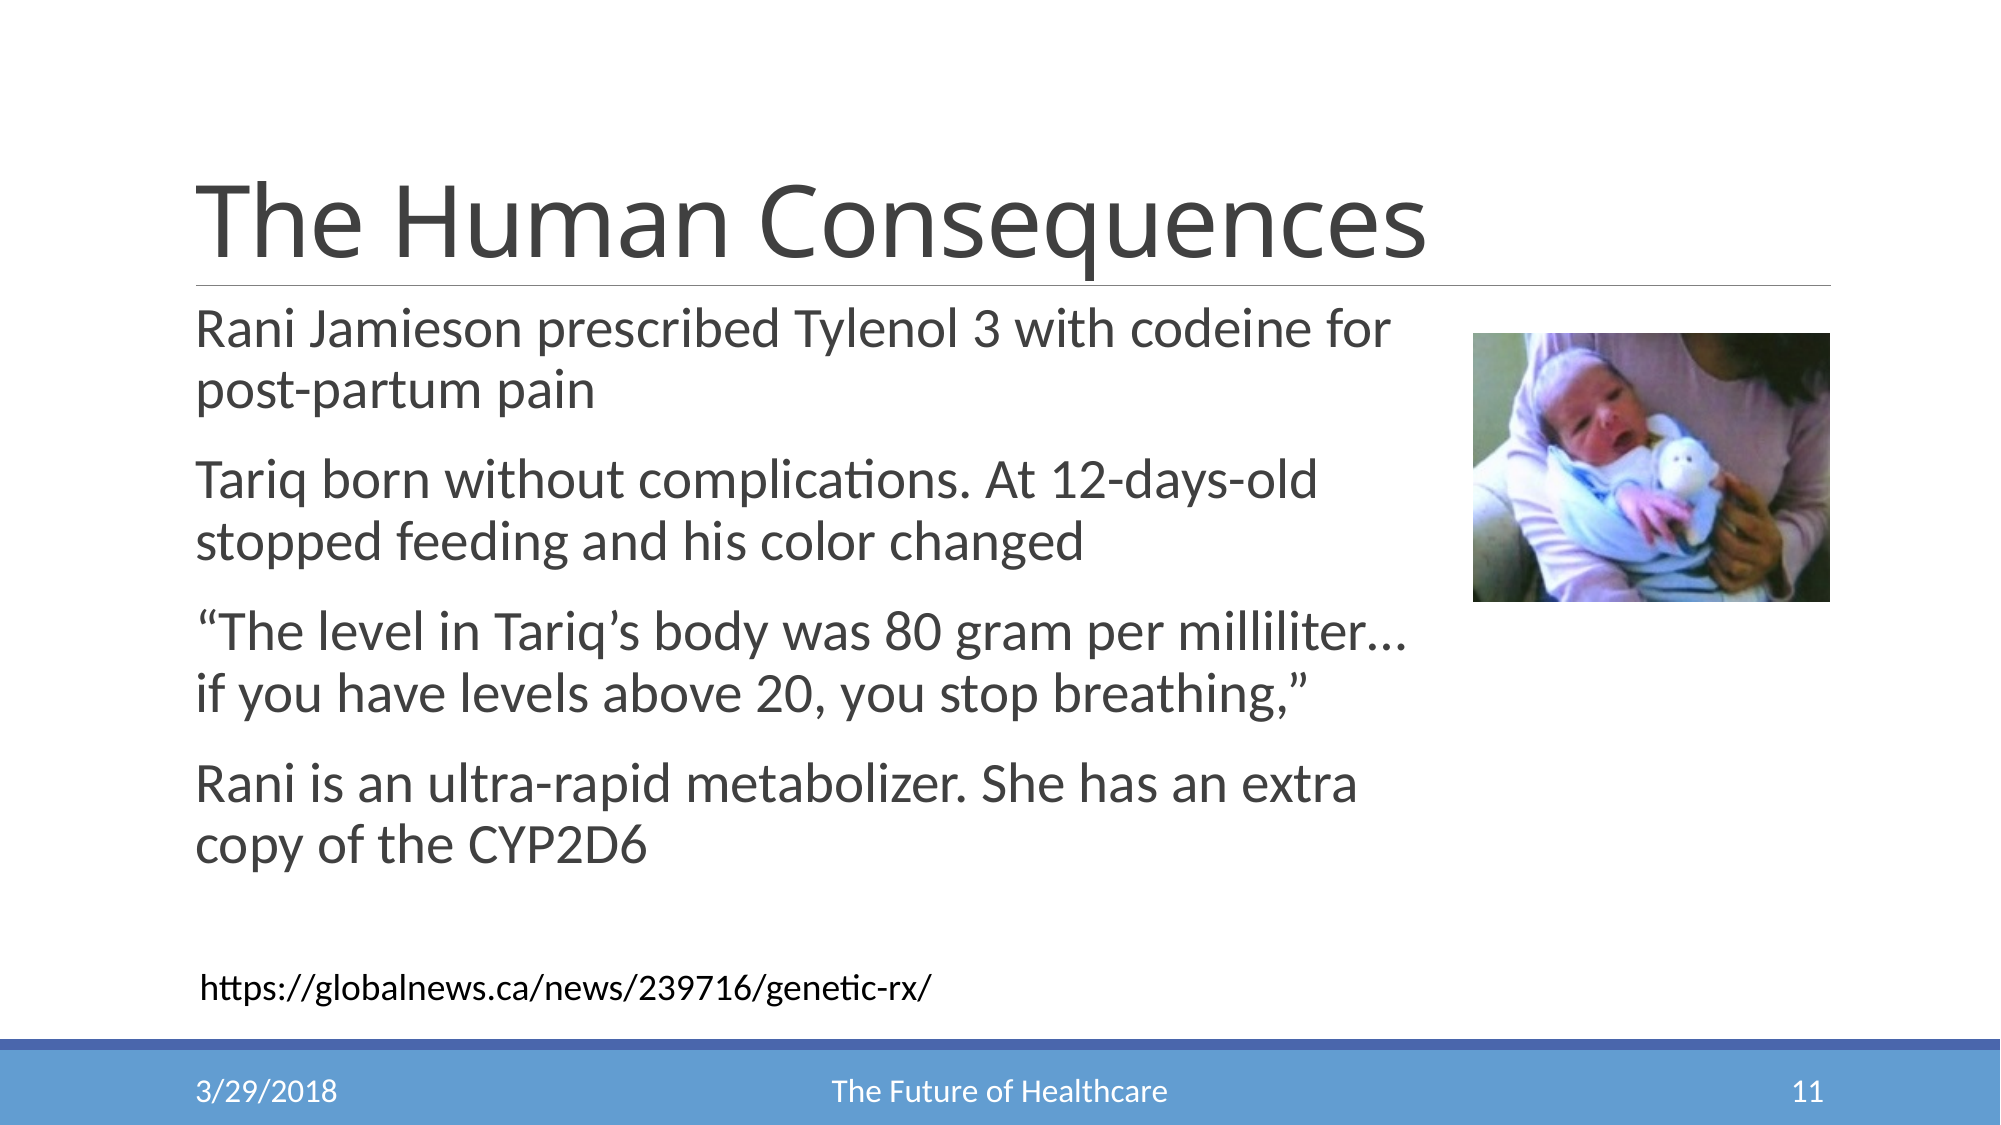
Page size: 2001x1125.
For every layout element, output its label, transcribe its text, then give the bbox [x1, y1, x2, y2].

text_box https://globalnews.ca/news/239716/genetic-rx/ [184, 955, 948, 1016]
title The Human Consequences [180, 47, 1830, 285]
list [1472, 333, 1831, 603]
footer The Future of Healthcare [604, 1059, 1396, 1120]
slide_number 11 [1624, 1059, 1840, 1120]
list Rani Jamieson prescribed Tylenol 3 with codeine for post-partum pain Tariq born without complications. At 12-days-old stopped feeding and his color changed “The level in Tariq’s body was 80 gram per milliliter… if you have levels above 20, you stop breathing,” Rani is an ultra-rapid metabolizer. She has an extra copy of the CYP2D6 [180, 290, 1416, 951]
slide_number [180, 1059, 586, 1120]
